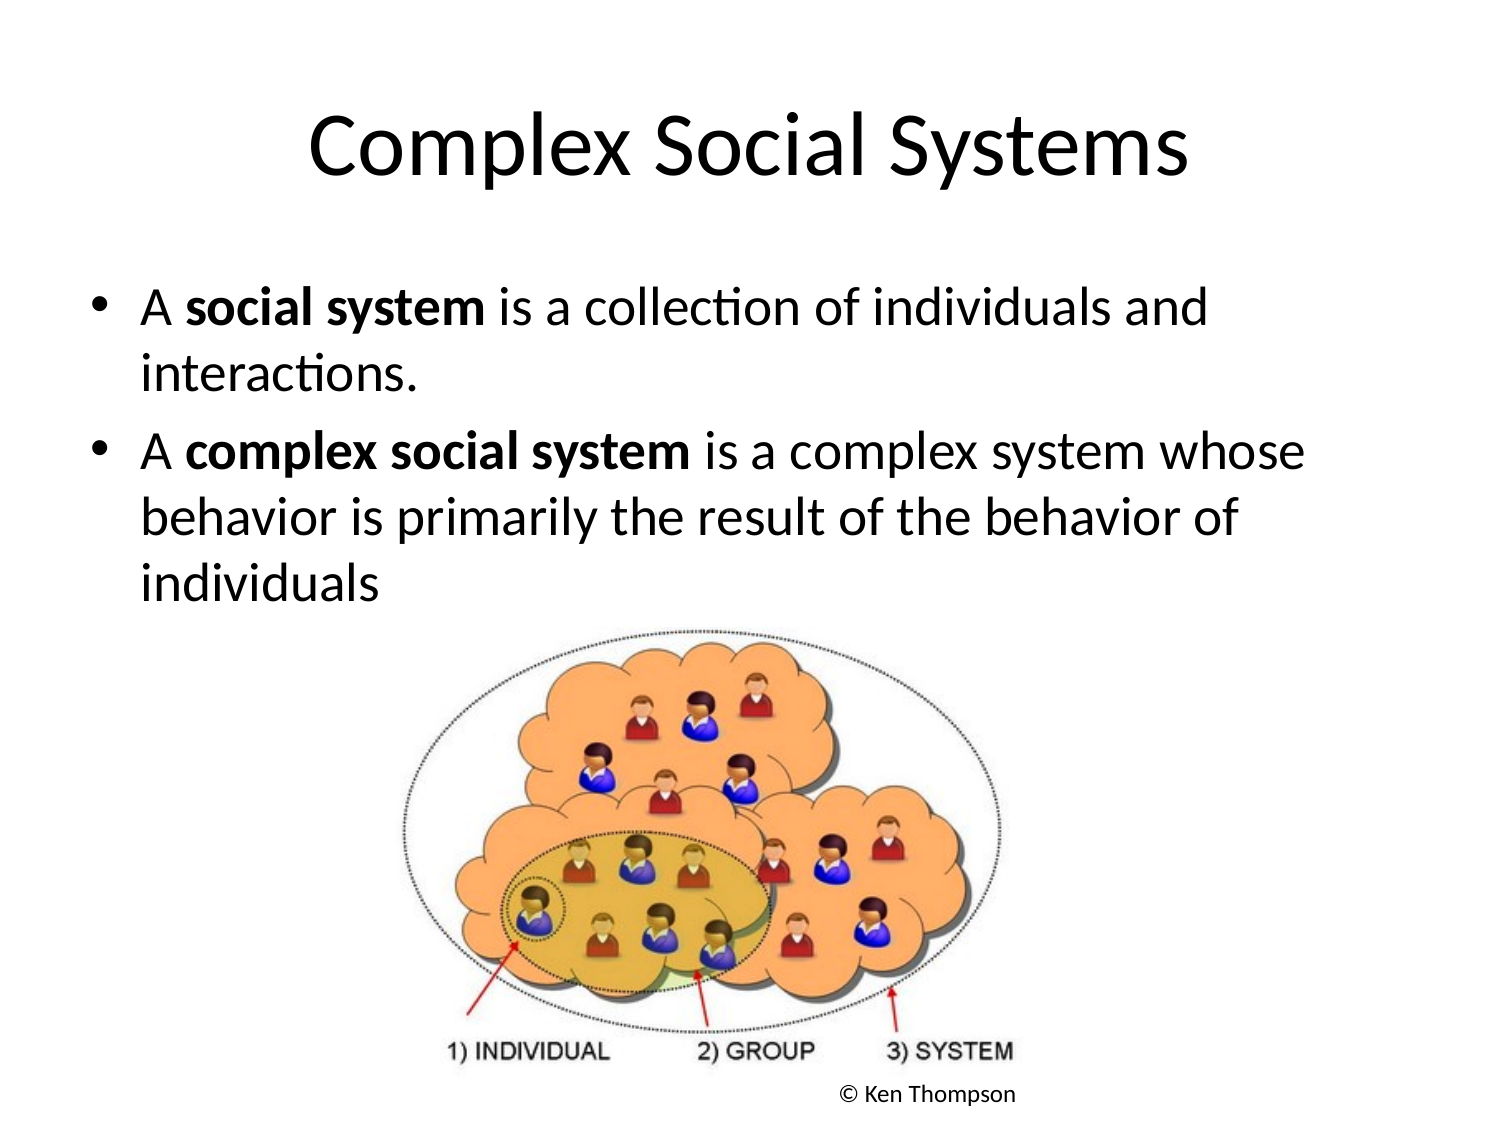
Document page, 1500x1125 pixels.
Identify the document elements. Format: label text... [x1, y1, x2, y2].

title Complex Social Systems [75, 45, 1425, 233]
list A social system is a collection of individuals and interactions. A complex social system is a complex system whose behavior is primarily the result of the behavior of individuals [75, 262, 1425, 621]
text_box © Ken Thompson [823, 1070, 1146, 1116]
picture [370, 627, 1071, 1078]
